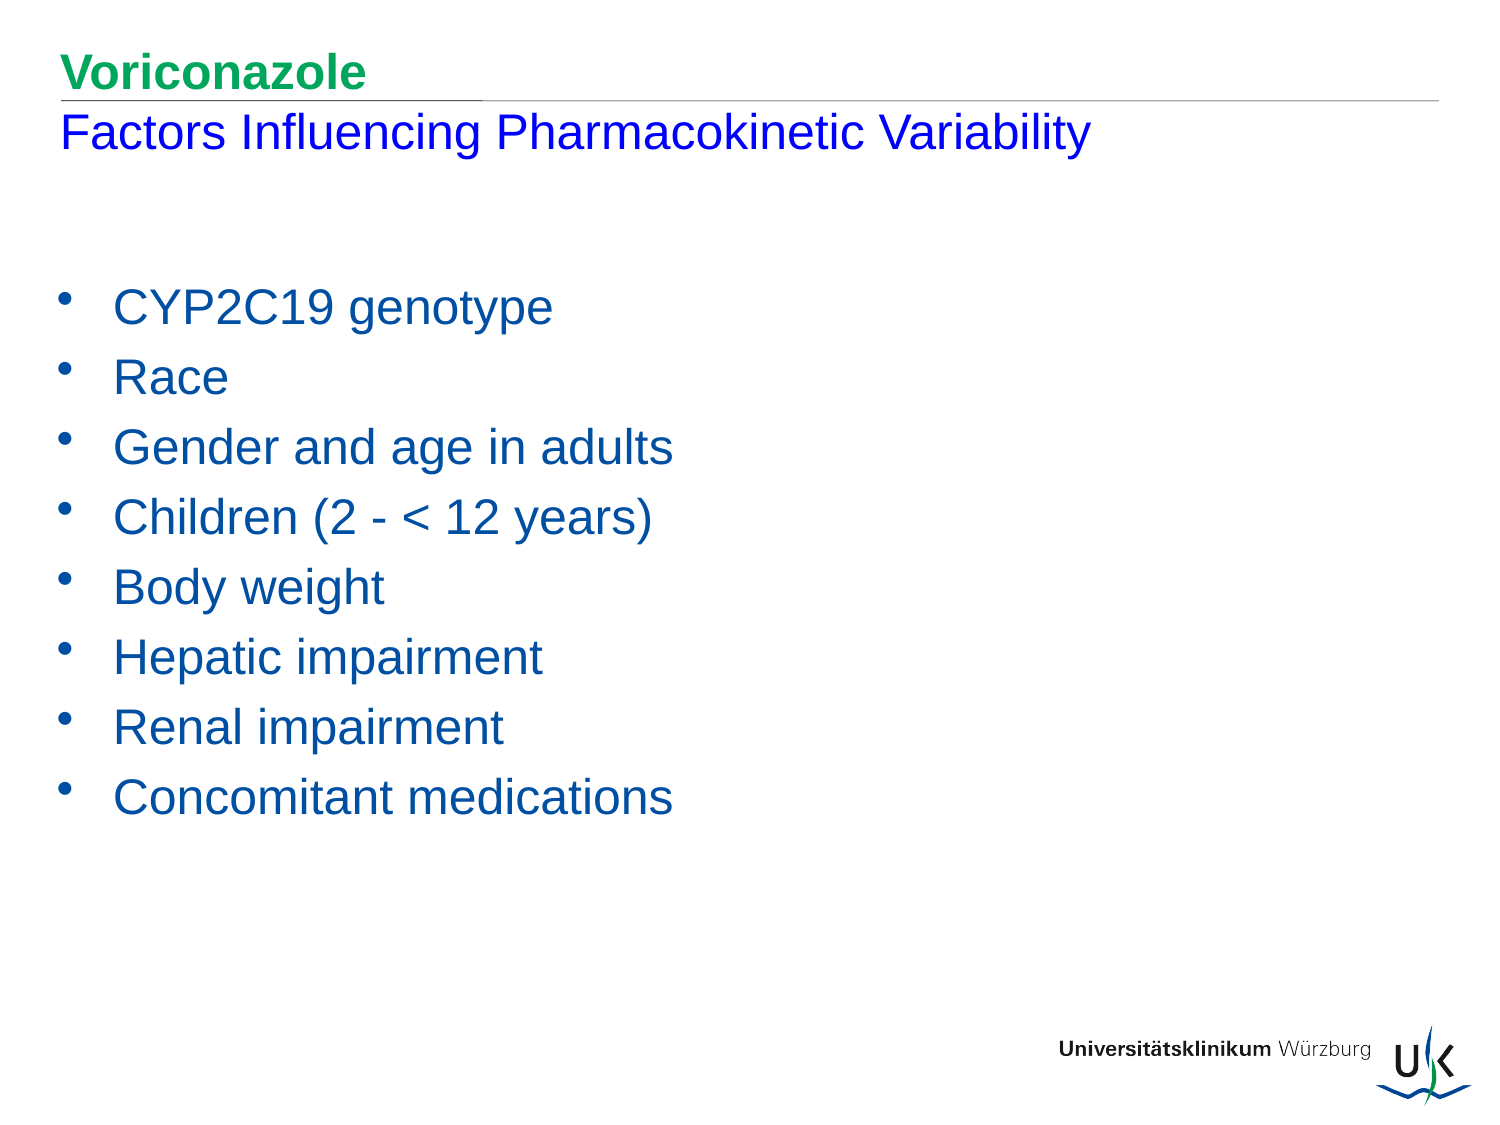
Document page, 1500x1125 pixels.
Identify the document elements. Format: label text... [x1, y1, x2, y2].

title Voriconazole Factors Influencing Pharmacokinetic Variability [44, 39, 1460, 161]
list CYP2C19 genotype Race Gender and age in adults Children (2 - < 12 years) Body weight Hepatic impairment Renal impairment Concomitant medications [41, 267, 1465, 1005]
picture [1053, 1024, 1472, 1106]
